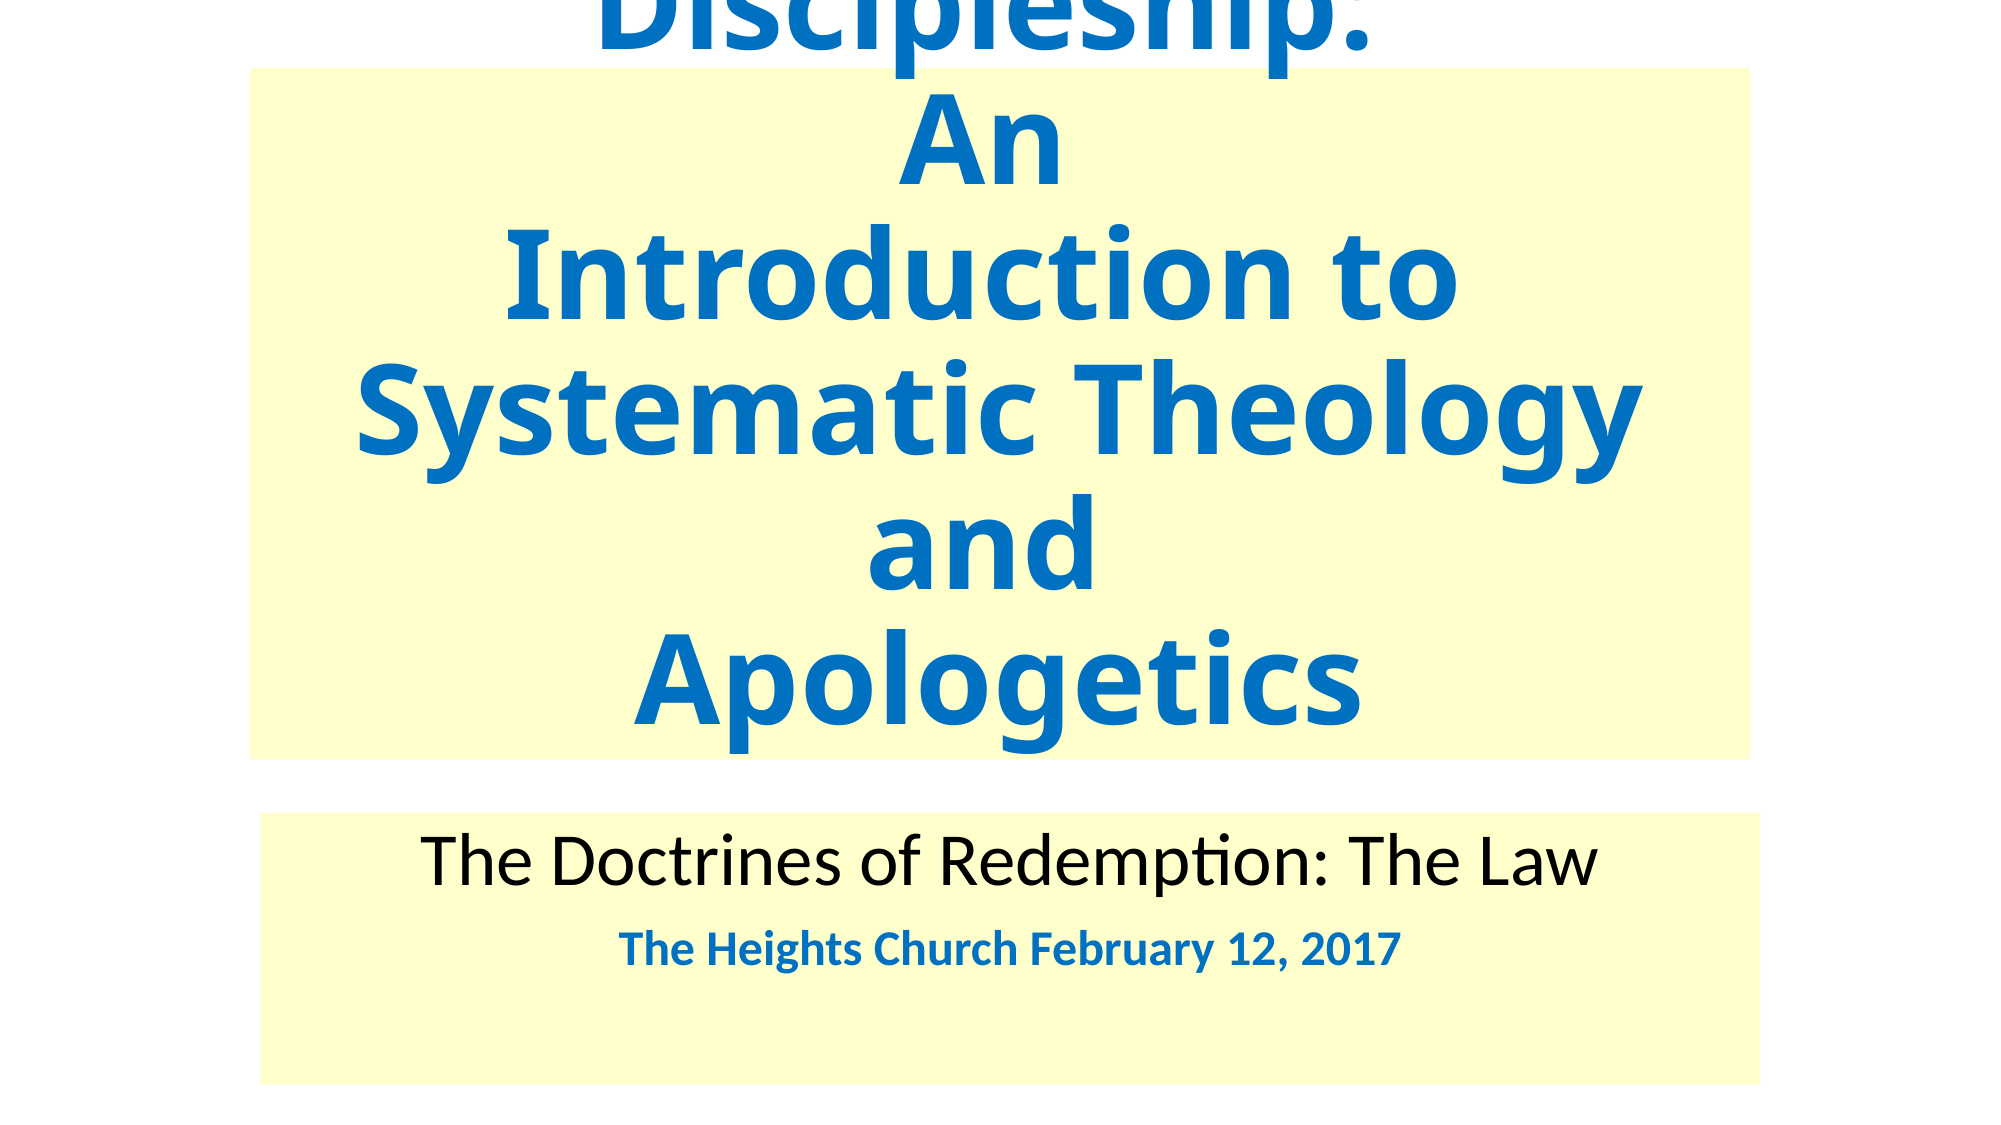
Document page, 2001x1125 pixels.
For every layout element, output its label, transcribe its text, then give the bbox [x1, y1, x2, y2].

title Discipleship: An Introduction to Systematic Theology and Apologetics [249, 68, 1750, 760]
subtitle The Doctrines of Redemption: The Law The Heights Church February 12, 2017 [260, 813, 1761, 1085]
